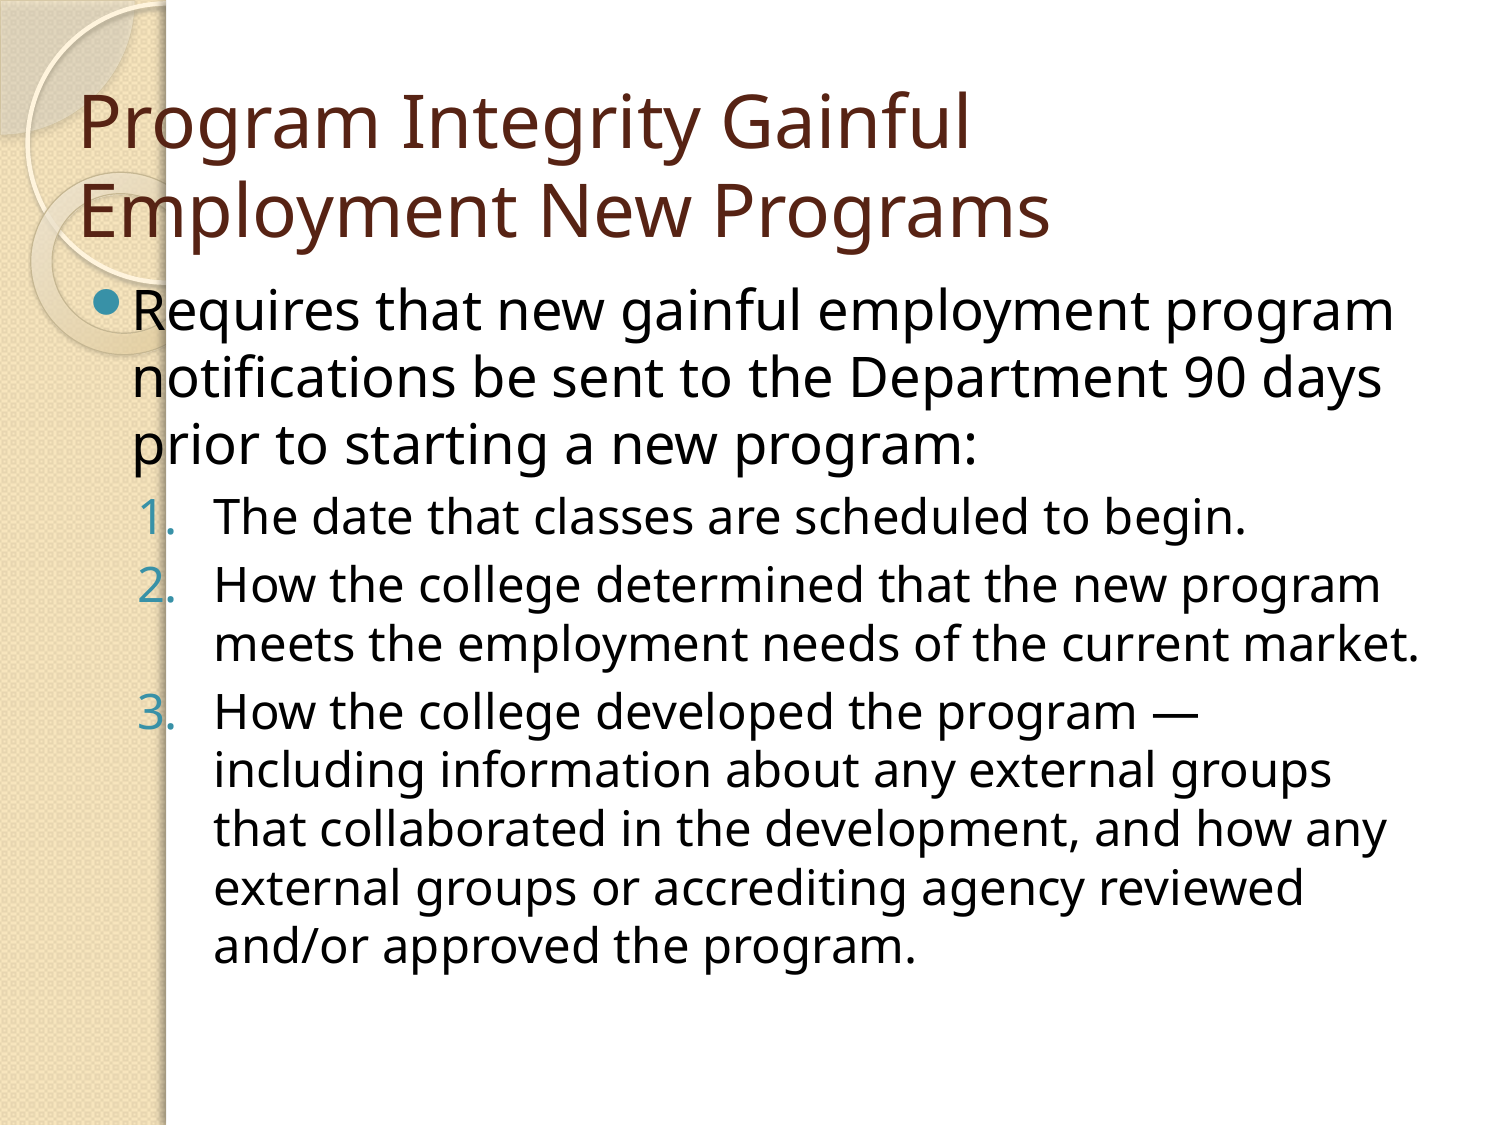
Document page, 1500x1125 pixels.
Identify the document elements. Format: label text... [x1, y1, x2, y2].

title Program Integrity Gainful Employment New Programs [62, 66, 1438, 261]
list Requires that new gainful employment program notifications be sent to the Department 90 days prior to starting a new program: The date that classes are scheduled to begin. How the college determined that the new program meets the employment needs of the current market. How the college developed the program — including information about any external groups that collaborated in the development, and how any external groups or accrediting agency reviewed and/or approved the program. [62, 266, 1438, 1075]
